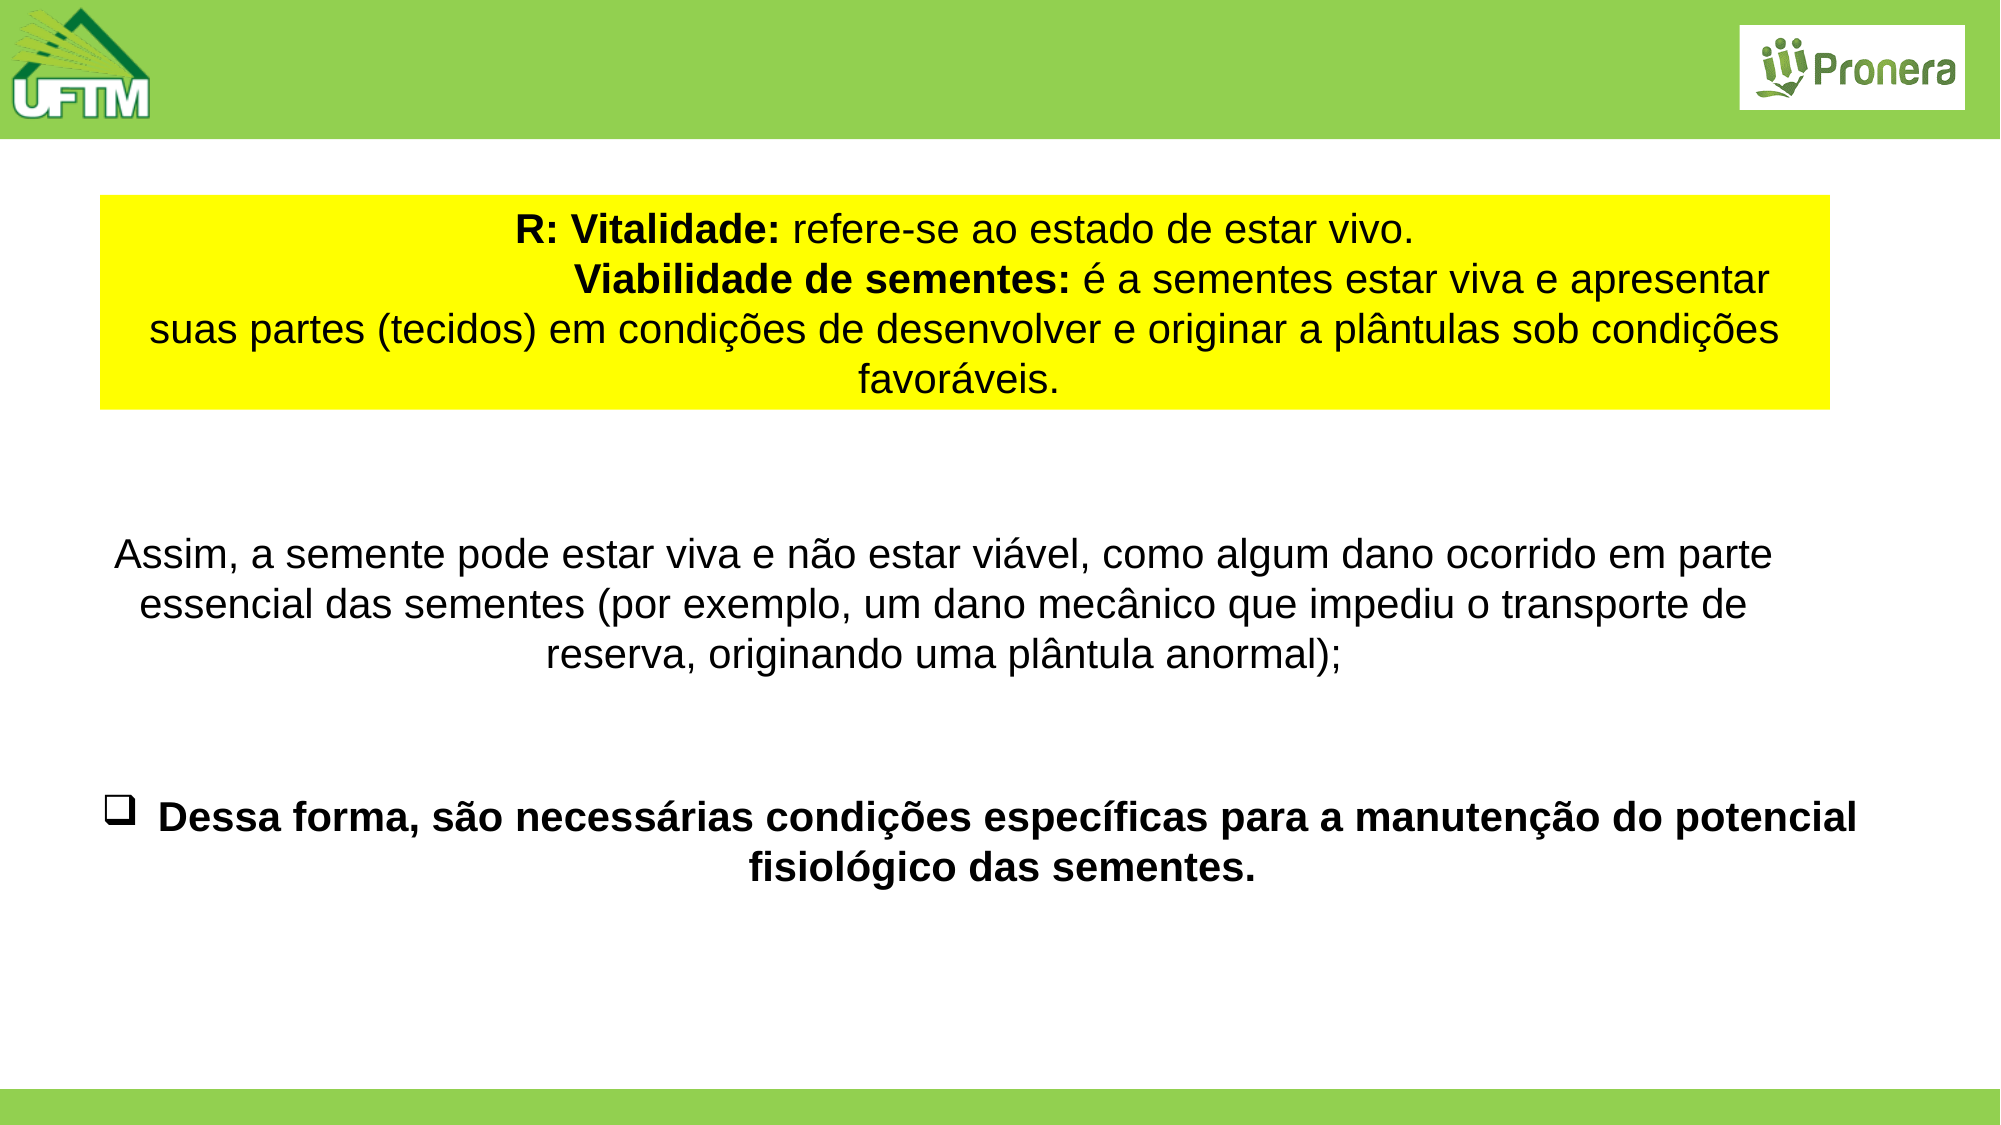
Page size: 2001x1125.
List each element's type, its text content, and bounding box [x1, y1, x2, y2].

text_box [0, 0, 2000, 140]
text_box Dessa forma, são necessárias condições específicas para a manutenção do potencial fisiológico das sementes. [79, 782, 1881, 898]
picture [0, 0, 159, 136]
text_box [0, 1088, 2000, 1125]
picture [1739, 25, 1965, 110]
text_box Assim, a semente pode estar viva e não estar viável, como algum dano ocorrido em parte essencial das sementes (por exemplo, um dano mecânico que impediu o transporte de reserva, originando uma plântula anormal); [58, 518, 1830, 684]
text_box R: Vitalidade: refere-se ao estado de estar vivo. Viabilidade de sementes: é a sementes estar viva e apresentar suas partes (tecidos) em condições de desenvolver e originar a plântulas sob condições favoráveis. [100, 194, 1830, 410]
